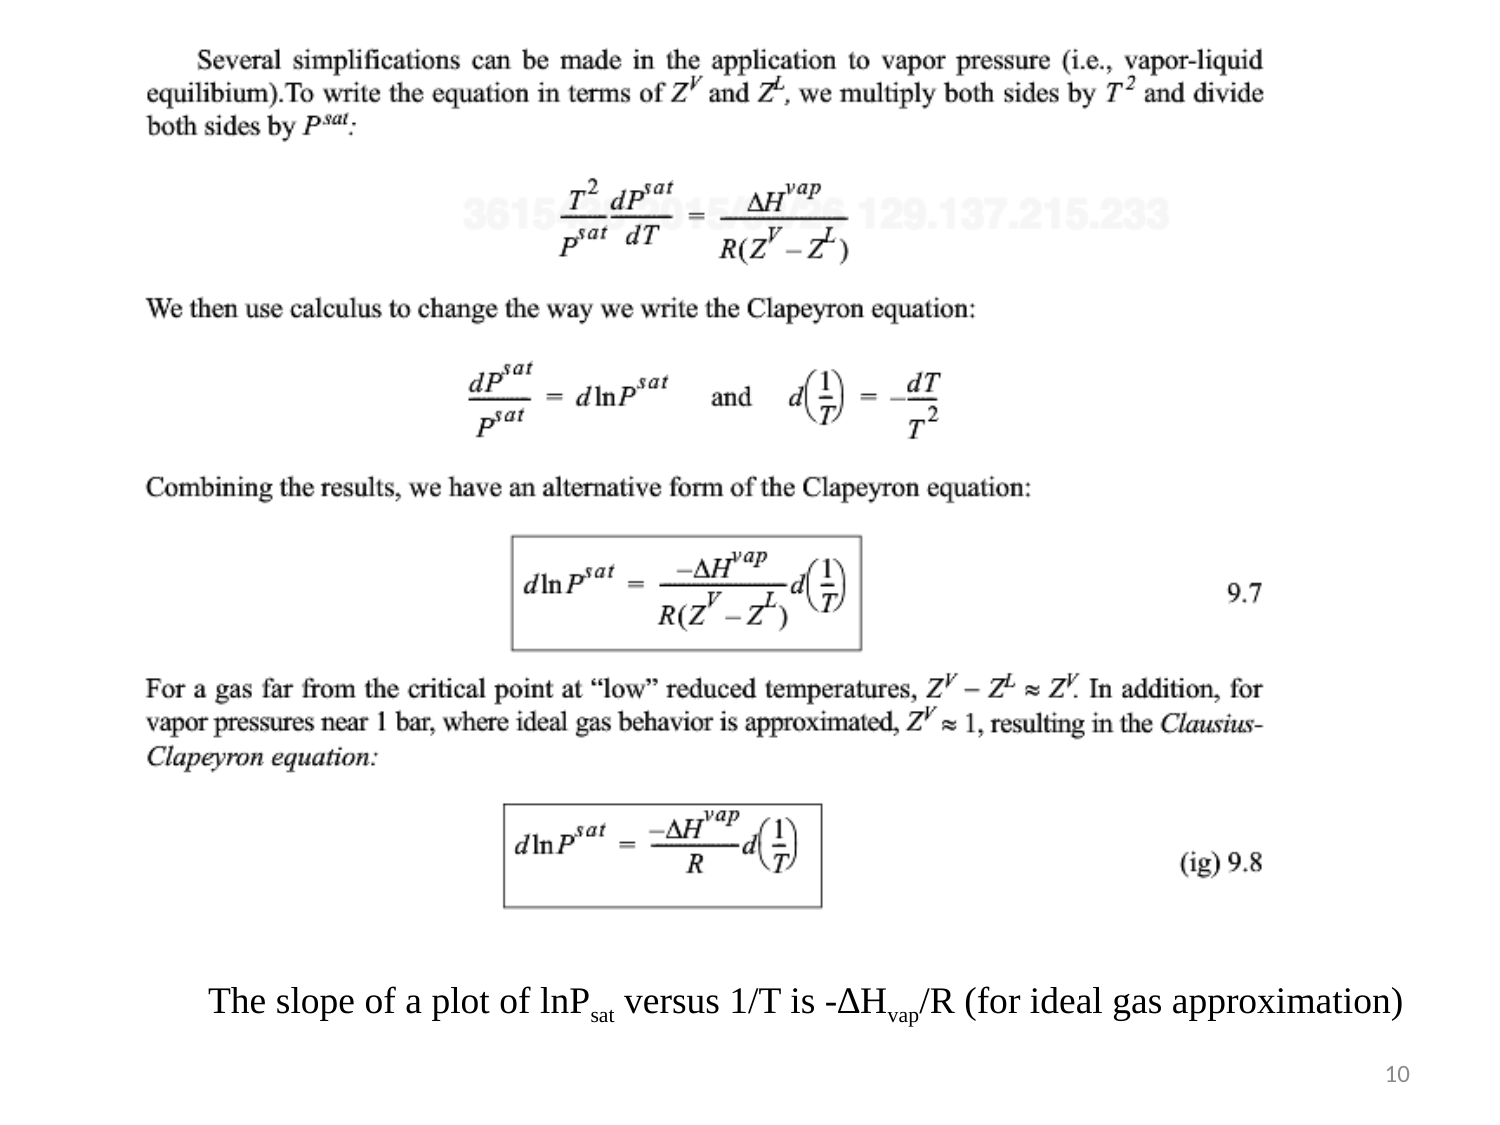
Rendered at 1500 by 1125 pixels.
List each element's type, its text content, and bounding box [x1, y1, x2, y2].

slide_number 10 [1074, 1042, 1425, 1103]
picture [133, 30, 1275, 915]
text_box The slope of a plot of lnPsat versus 1/T is -∆Hvap/R (for ideal gas approximation) [193, 968, 1420, 1035]
